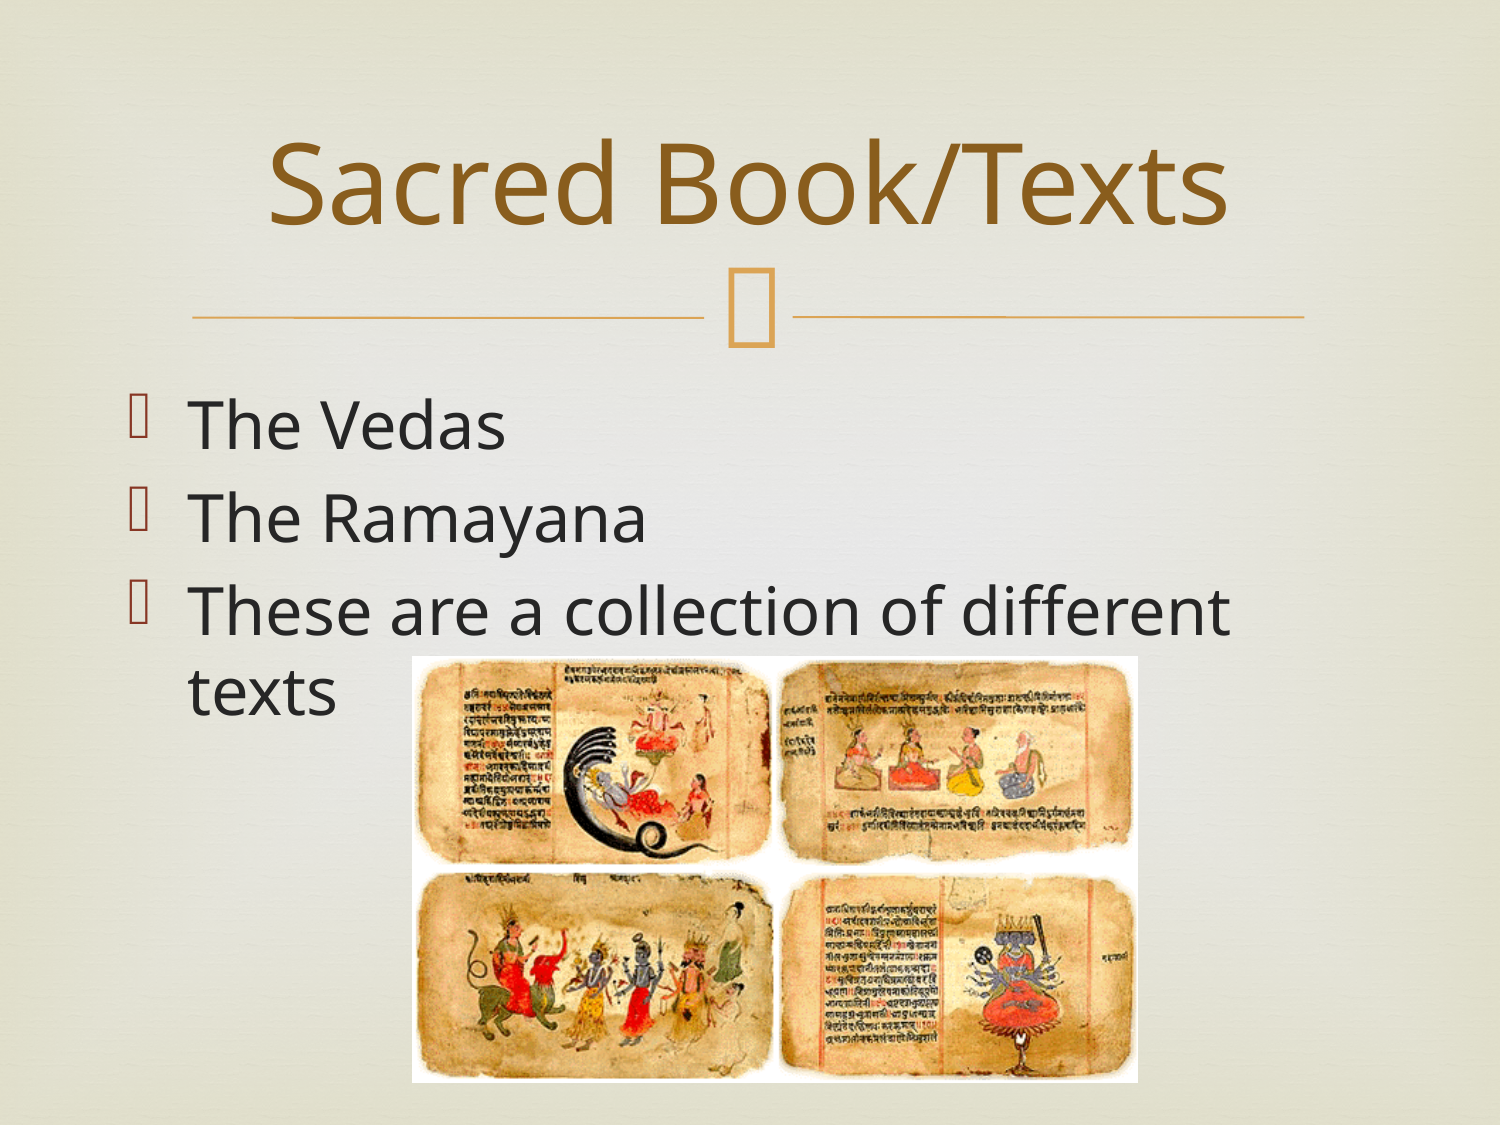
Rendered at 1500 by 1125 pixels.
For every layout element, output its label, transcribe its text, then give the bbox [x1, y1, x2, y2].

list The Vedas The Ramayana These are a collection of different texts [112, 374, 1384, 1012]
title Sacred Book/Texts [112, 93, 1386, 267]
picture [411, 656, 1138, 1084]
